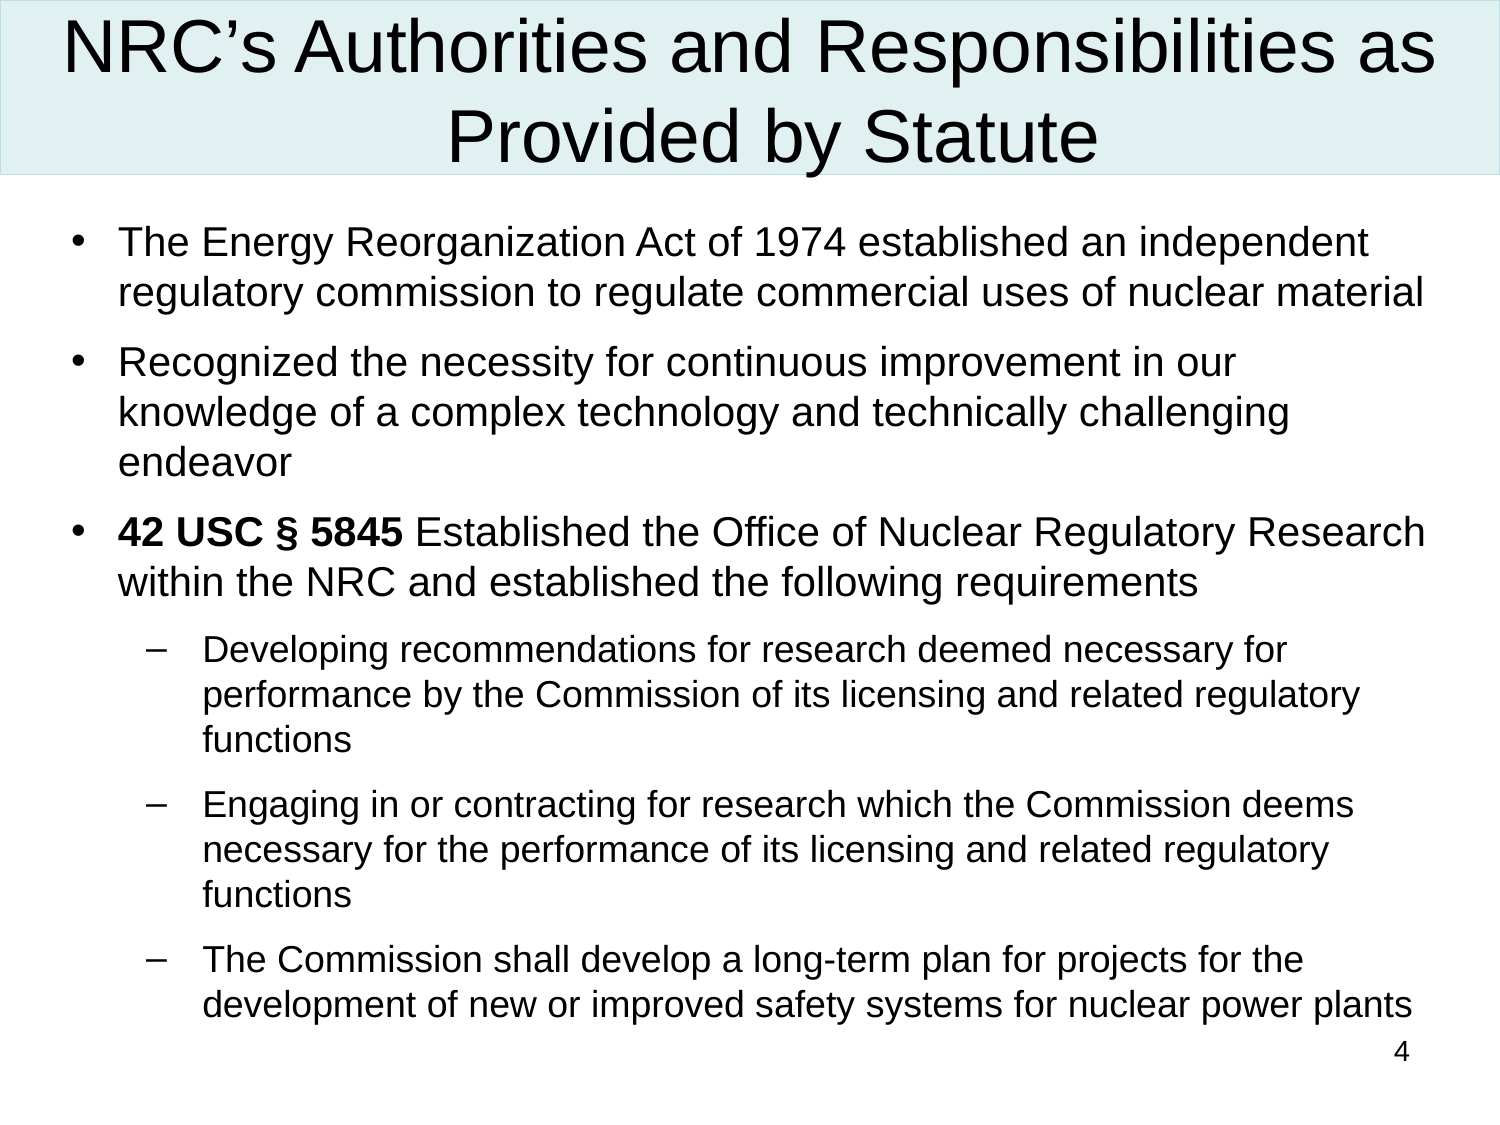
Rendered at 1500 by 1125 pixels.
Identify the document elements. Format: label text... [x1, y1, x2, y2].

text_box The Energy Reorganization Act of 1974 established an independent regulatory commission to regulate commercial uses of nuclear material Recognized the necessity for continuous improvement in our knowledge of a complex technology and technically challenging endeavor 42 USC § 5845 Established the Office of Nuclear Regulatory Research within the NRC and established the following requirements Developing recommendations for research deemed necessary for performance by the Commission of its licensing and related regulatory functions Engaging in or contracting for research which the Commission deems necessary for the performance of its licensing and related regulatory functions The Commission shall develop a long-term plan for projects for the development of new or improved safety systems for nuclear power plants [56, 207, 1443, 1033]
slide_number 4 [1074, 1024, 1425, 1103]
title NRC’s Authorities and Responsibilities as Provided by Statute [0, 0, 1500, 175]
